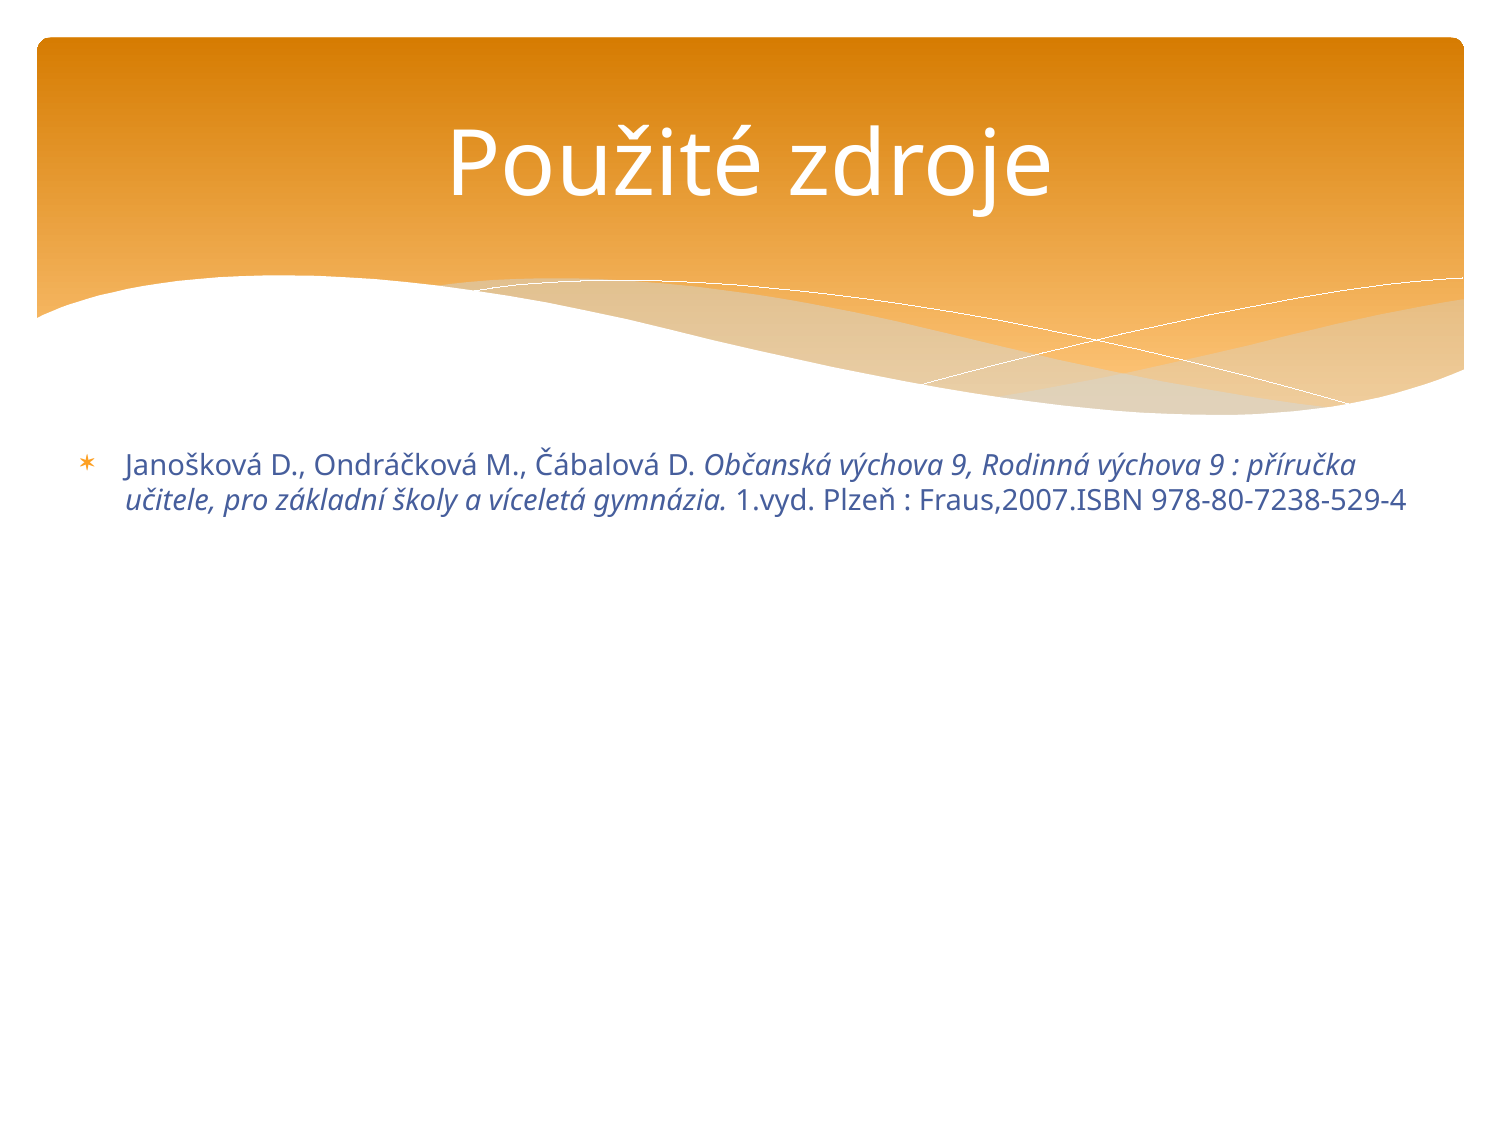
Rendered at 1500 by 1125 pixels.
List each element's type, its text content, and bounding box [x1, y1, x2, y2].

title Použité zdroje [75, 55, 1425, 261]
list Janošková D., Ondráčková M., Čábalová D. Občanská výchova 9, Rodinná výchova 9 : příručka učitele, pro základní školy a víceletá gymnázia. 1.vyd. Plzeň : Fraus,2007.ISBN 978-80-7238-529-4 [64, 438, 1459, 1005]
